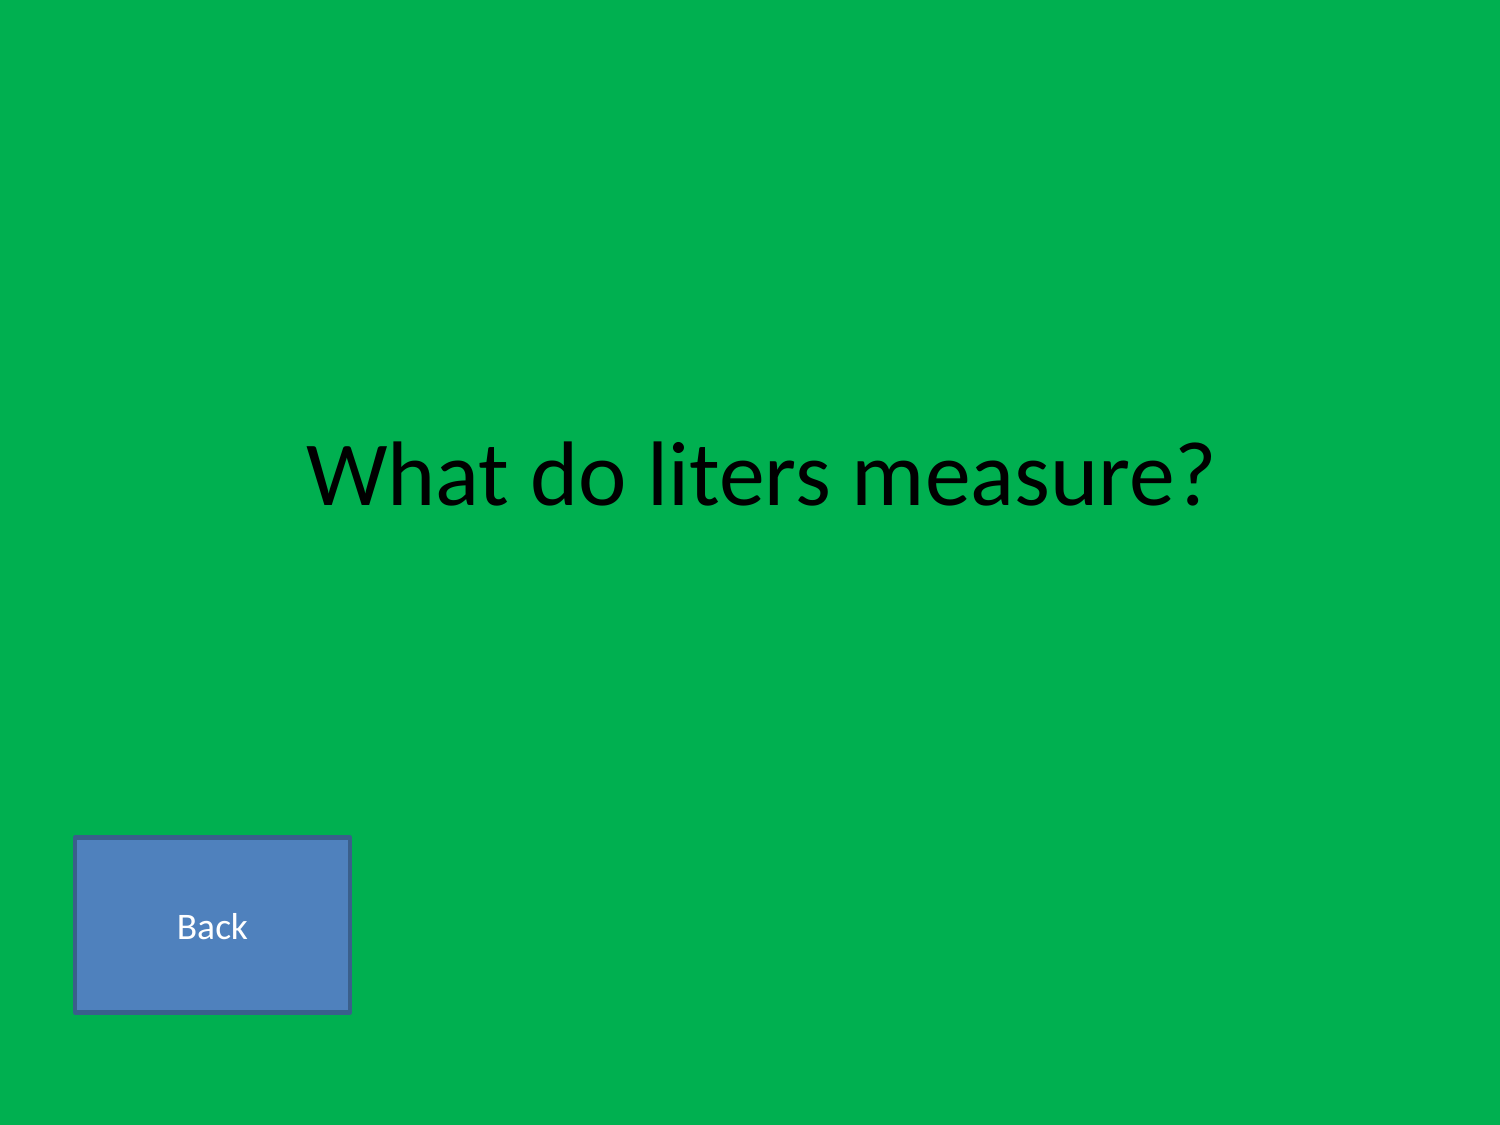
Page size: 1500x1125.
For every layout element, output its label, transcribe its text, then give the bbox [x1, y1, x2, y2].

text_box Back [73, 835, 352, 1015]
title What do liters measure? [87, 375, 1438, 563]
